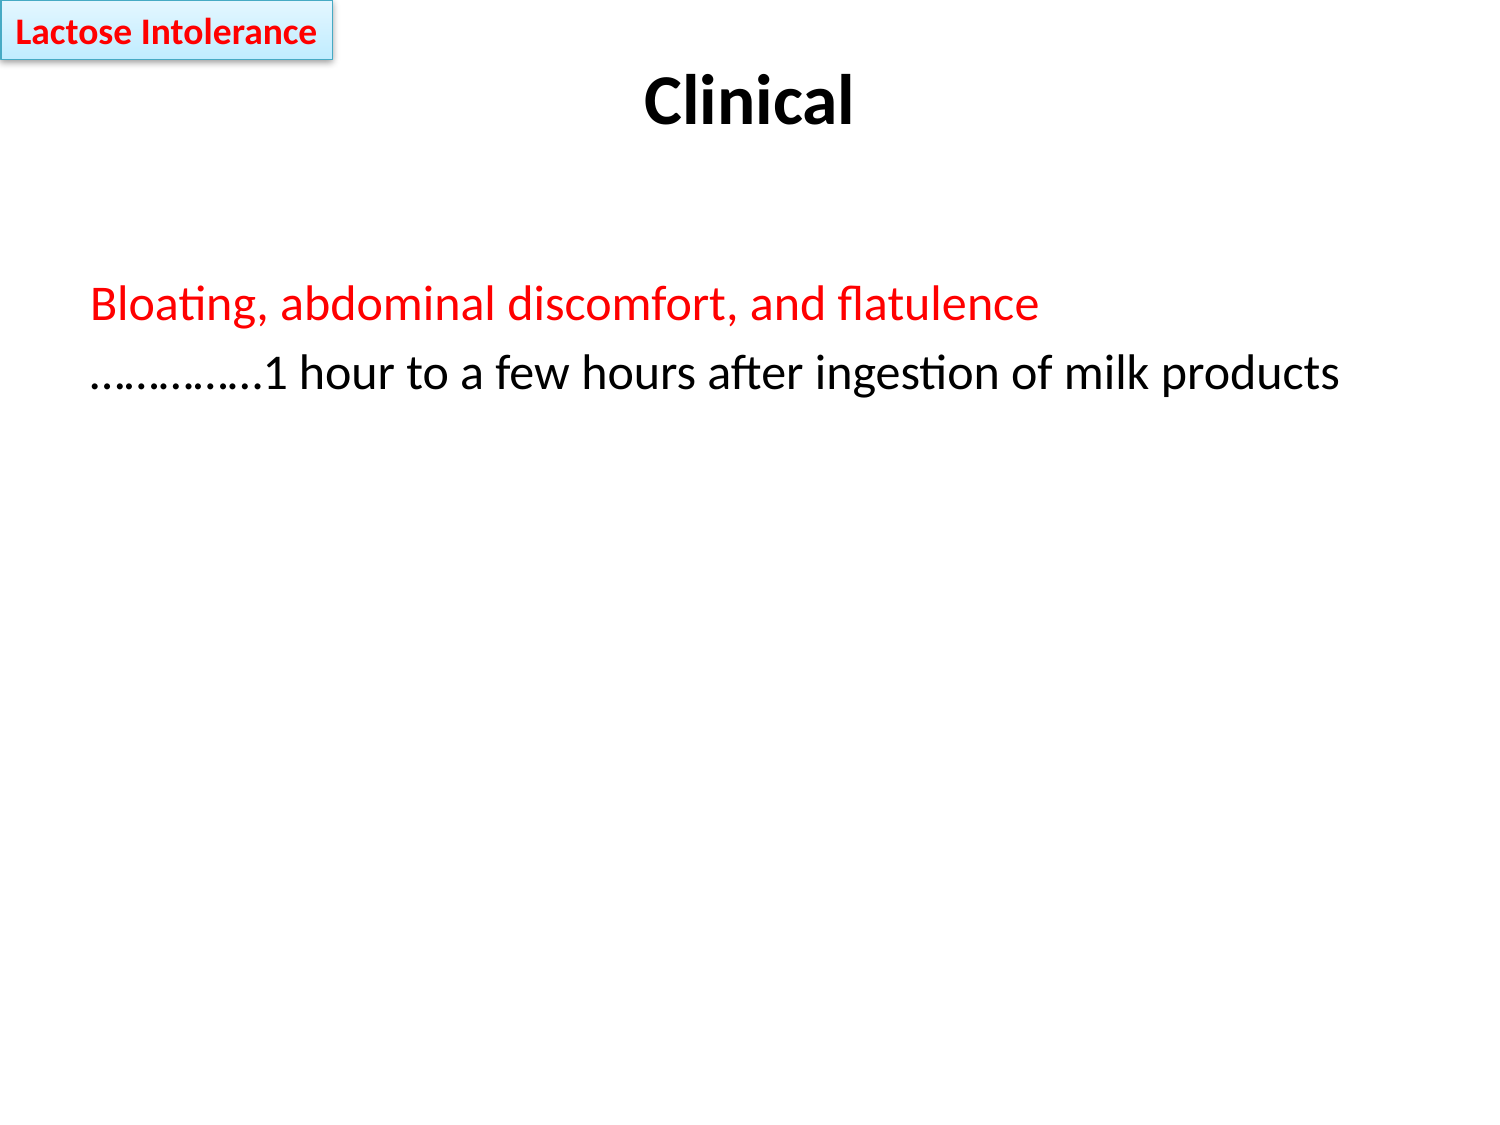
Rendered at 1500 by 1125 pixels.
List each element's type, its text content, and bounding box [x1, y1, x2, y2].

title Clinical [75, 45, 1425, 233]
text_box Lactose Intolerance [0, 0, 333, 60]
list Bloating, abdominal discomfort, and flatulence ……………1 hour to a few hours after ingestion of milk products [75, 262, 1425, 1005]
